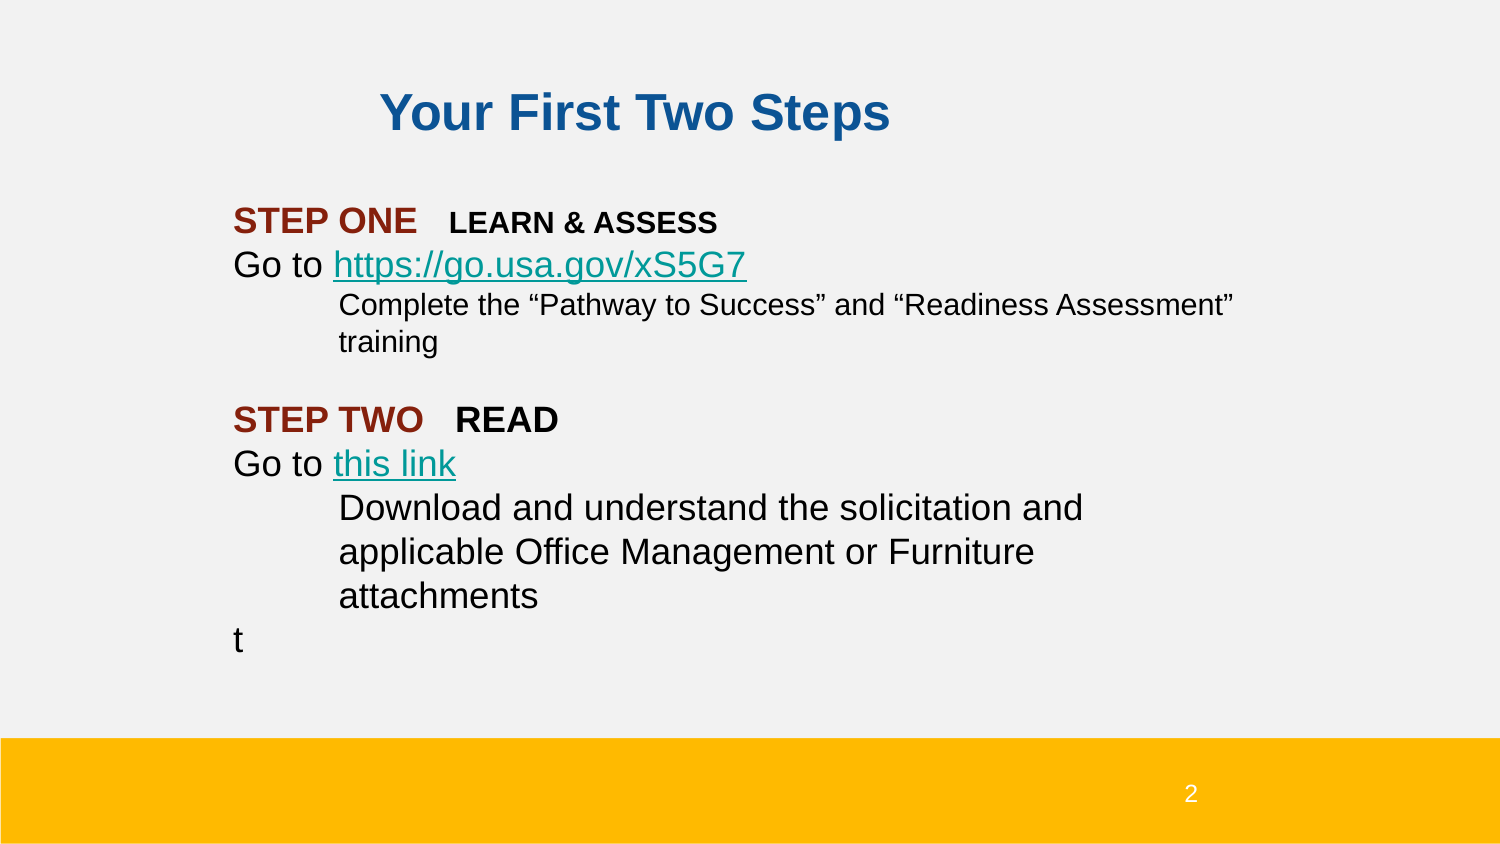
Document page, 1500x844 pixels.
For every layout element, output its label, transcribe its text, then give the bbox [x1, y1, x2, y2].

text_box STEP ONE LEARN & ASSESS Go to https://go.usa.gov/xS5G7 Complete the “Pathway to Success” and “Readiness Assessment” training STEP TWO READ Go to this link Download and understand the solicitation and applicable Office Management or Furniture attachments t [222, 186, 1251, 671]
title Your First Two Steps [234, 68, 1037, 186]
slide_number 2 [978, 764, 1199, 821]
